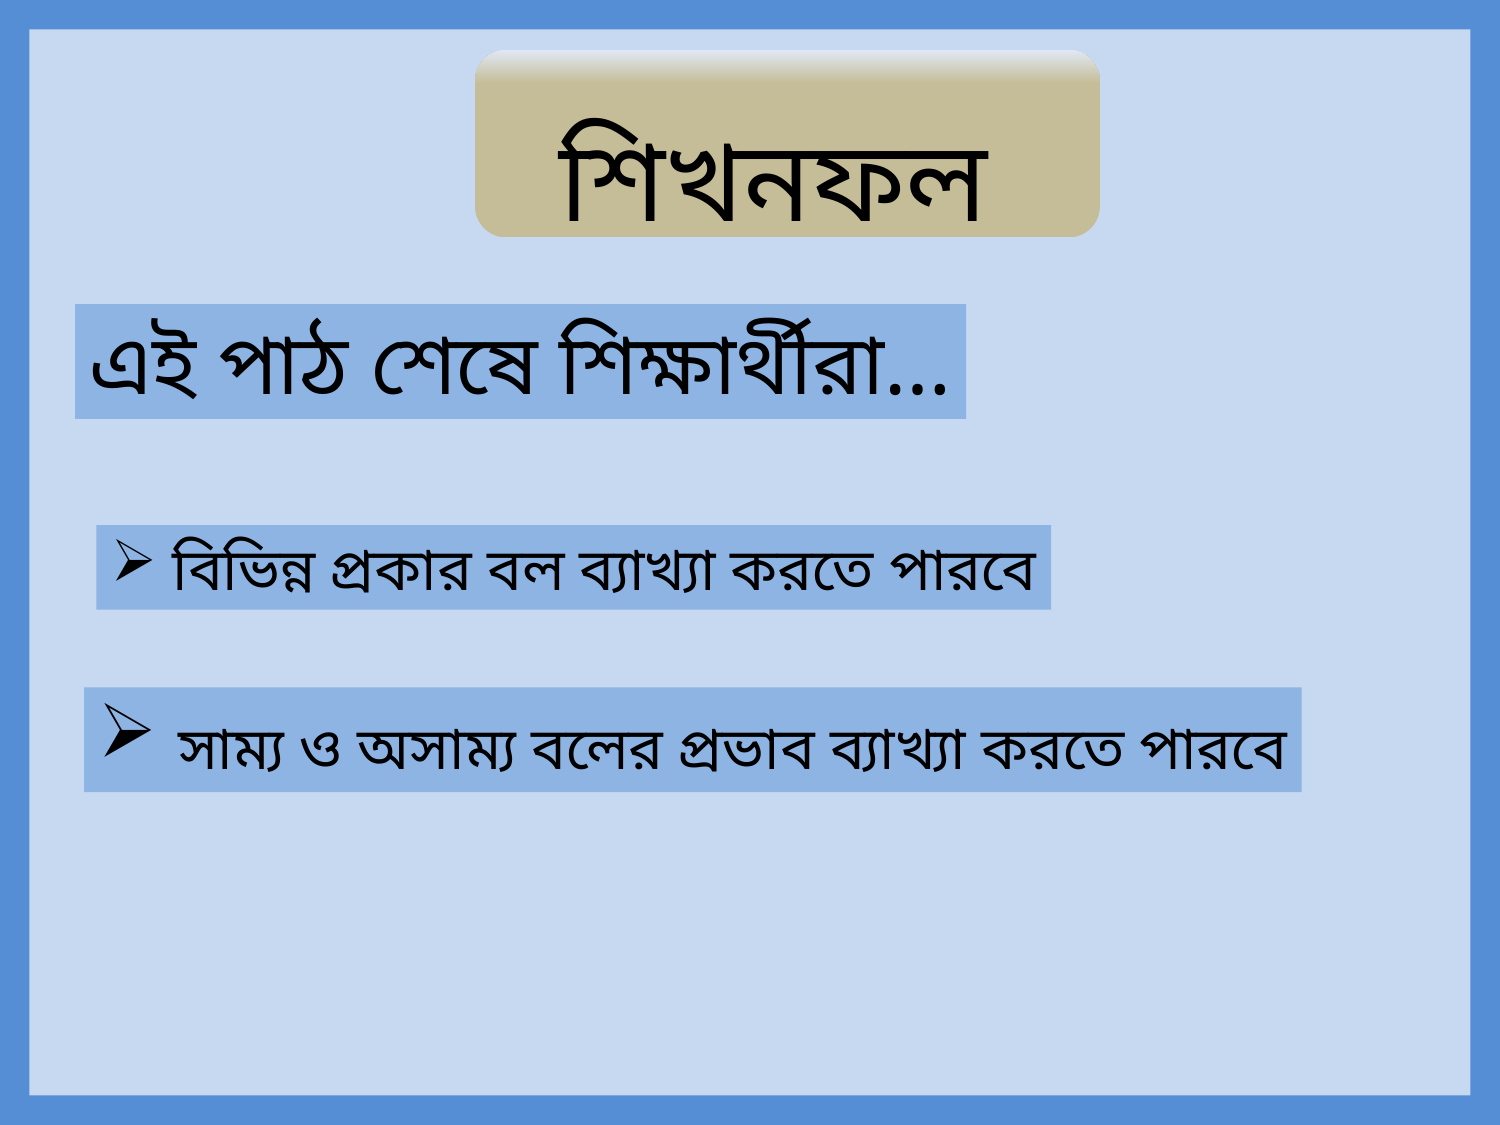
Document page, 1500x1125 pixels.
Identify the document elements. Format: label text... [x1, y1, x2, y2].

text_box এই পাঠ শেষে শিক্ষার্থীরা… [75, 304, 967, 419]
text_box সাম্য ও অসাম্য বলের প্রভাব ব্যাখ্যা করতে পারবে [84, 687, 1302, 793]
text_box [0, 0, 1500, 1125]
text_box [474, 49, 1101, 238]
text_box বিভিন্ন প্রকার বল ব্যাখ্যা করতে পারবে [96, 525, 1052, 610]
